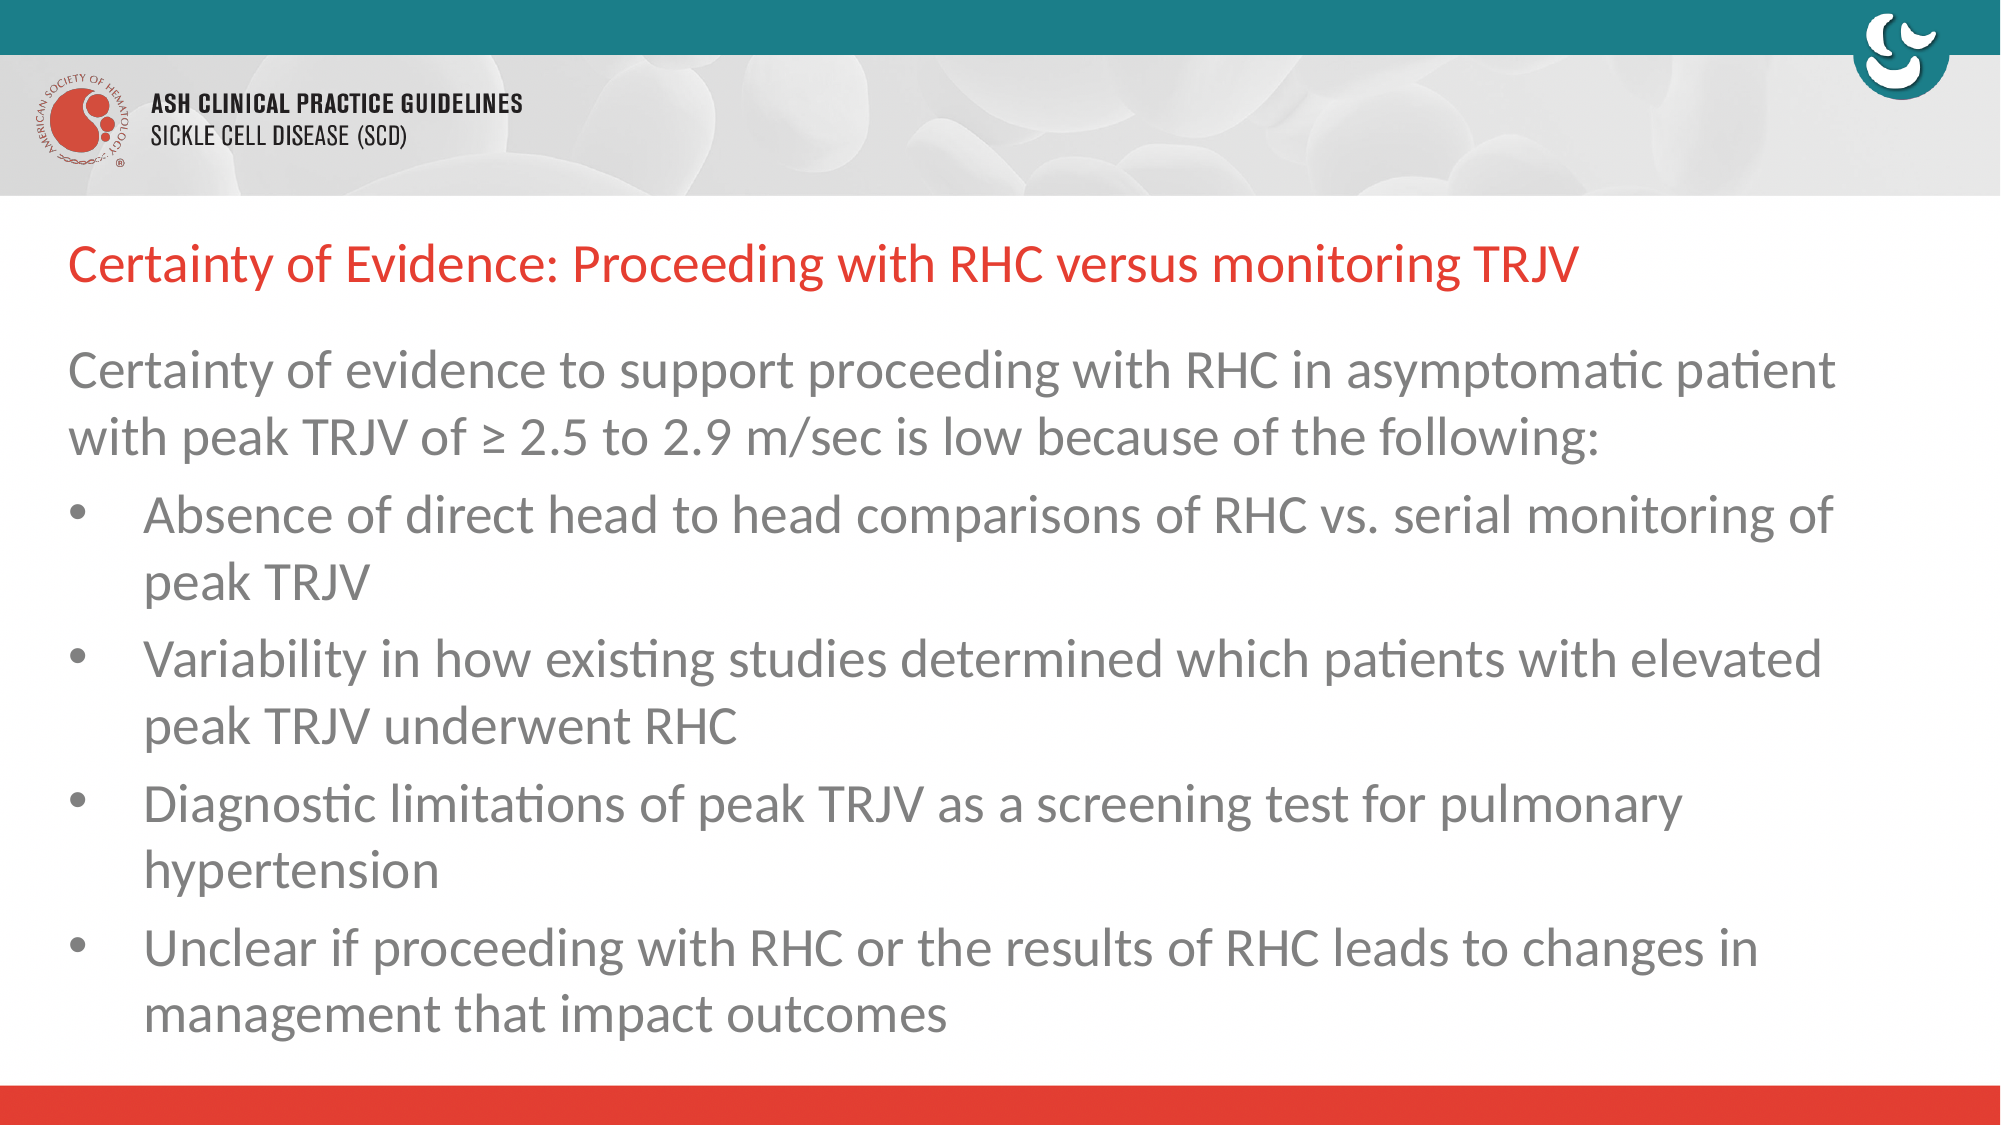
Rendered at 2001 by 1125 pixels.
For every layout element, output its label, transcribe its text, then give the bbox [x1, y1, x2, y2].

list Certainty of evidence to support proceeding with RHC in asymptomatic patient with peak TRJV of ≥ 2.5 to 2.9 m/sec is low because of the following: Absence of direct head to head comparisons of RHC vs. serial monitoring of peak TRJV Variability in how existing studies determined which patients with elevated peak TRJV underwent RHC Diagnostic limitations of peak TRJV as a screening test for pulmonary hypertension Unclear if proceeding with RHC or the results of RHC leads to changes in management that impact outcomes [68, 333, 1869, 983]
title Certainty of Evidence: Proceeding with RHC versus monitoring TRJV [68, 219, 1869, 333]
picture [0, 0, 2001, 1125]
